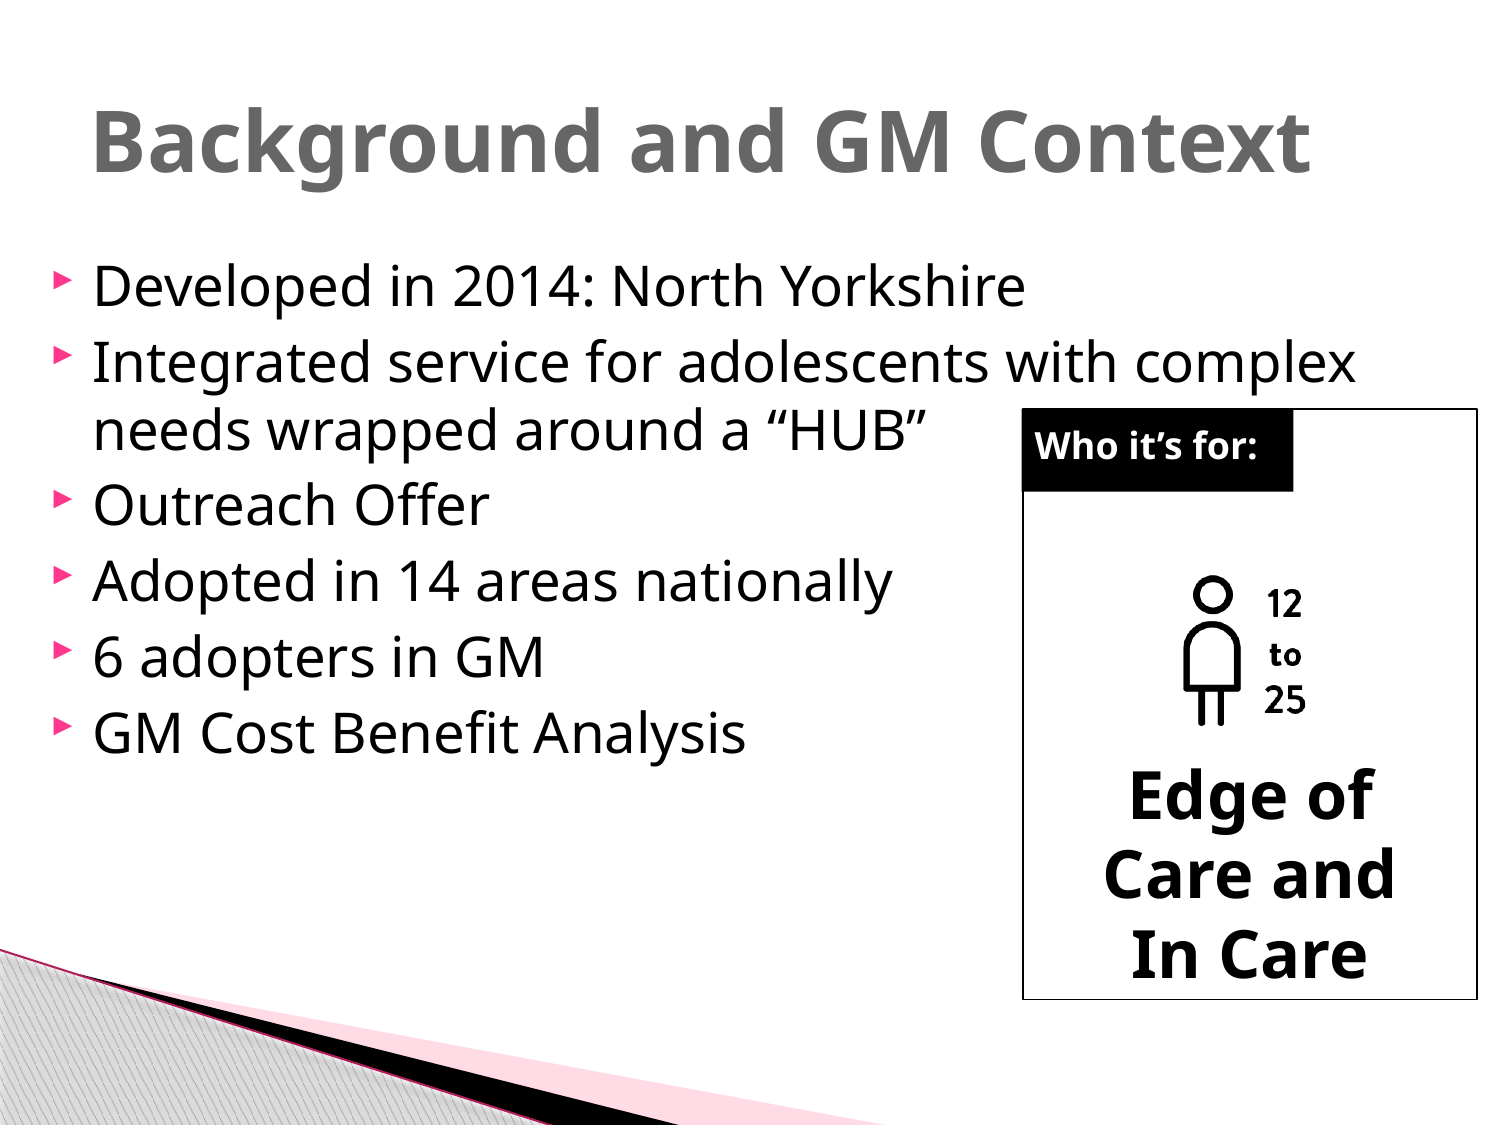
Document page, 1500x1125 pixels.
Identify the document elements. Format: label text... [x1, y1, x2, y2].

list Developed in 2014: North Yorkshire Integrated service for adolescents with complex needs wrapped around a “HUB” Outreach Offer Adopted in 14 areas nationally 6 adopters in GM GM Cost Benefit Analysis [17, 243, 1500, 1071]
picture [1135, 543, 1365, 763]
title Background and GM Context [75, 45, 1425, 233]
text_box Edge of Care and In Care [1047, 739, 1453, 976]
text_box [1023, 408, 1477, 1000]
